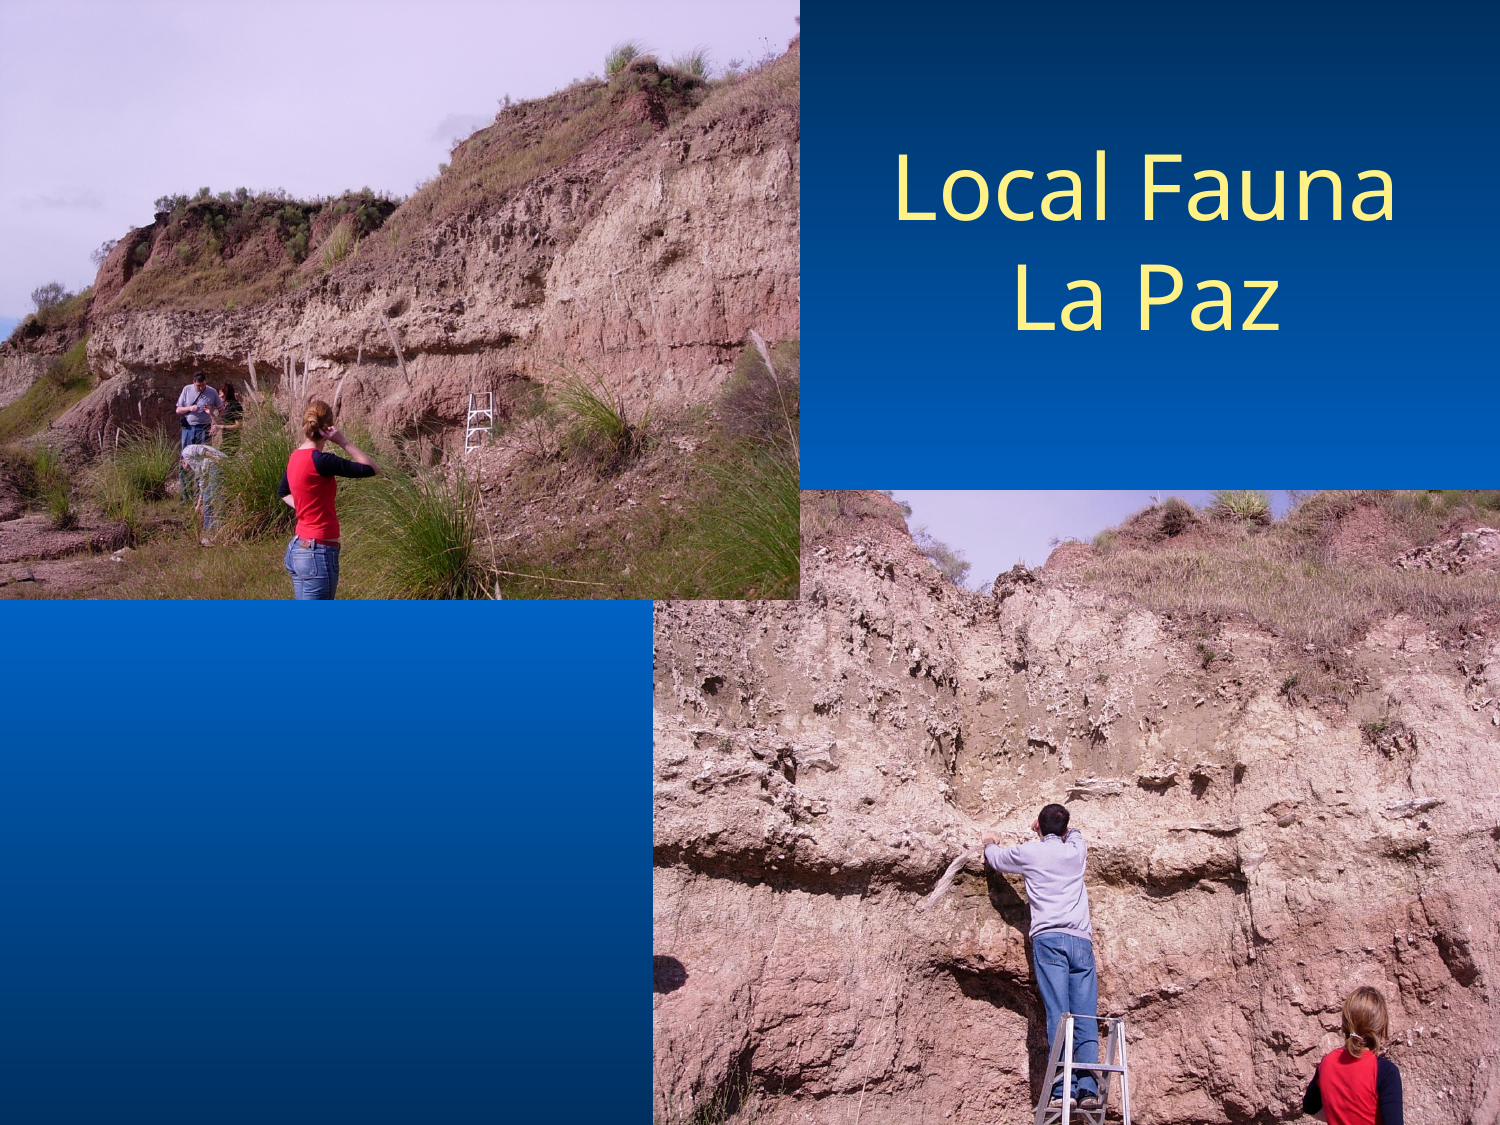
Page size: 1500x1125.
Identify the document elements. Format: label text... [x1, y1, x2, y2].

picture [652, 489, 1500, 1125]
title Local Fauna La Paz [820, 44, 1471, 433]
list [0, 0, 801, 601]
